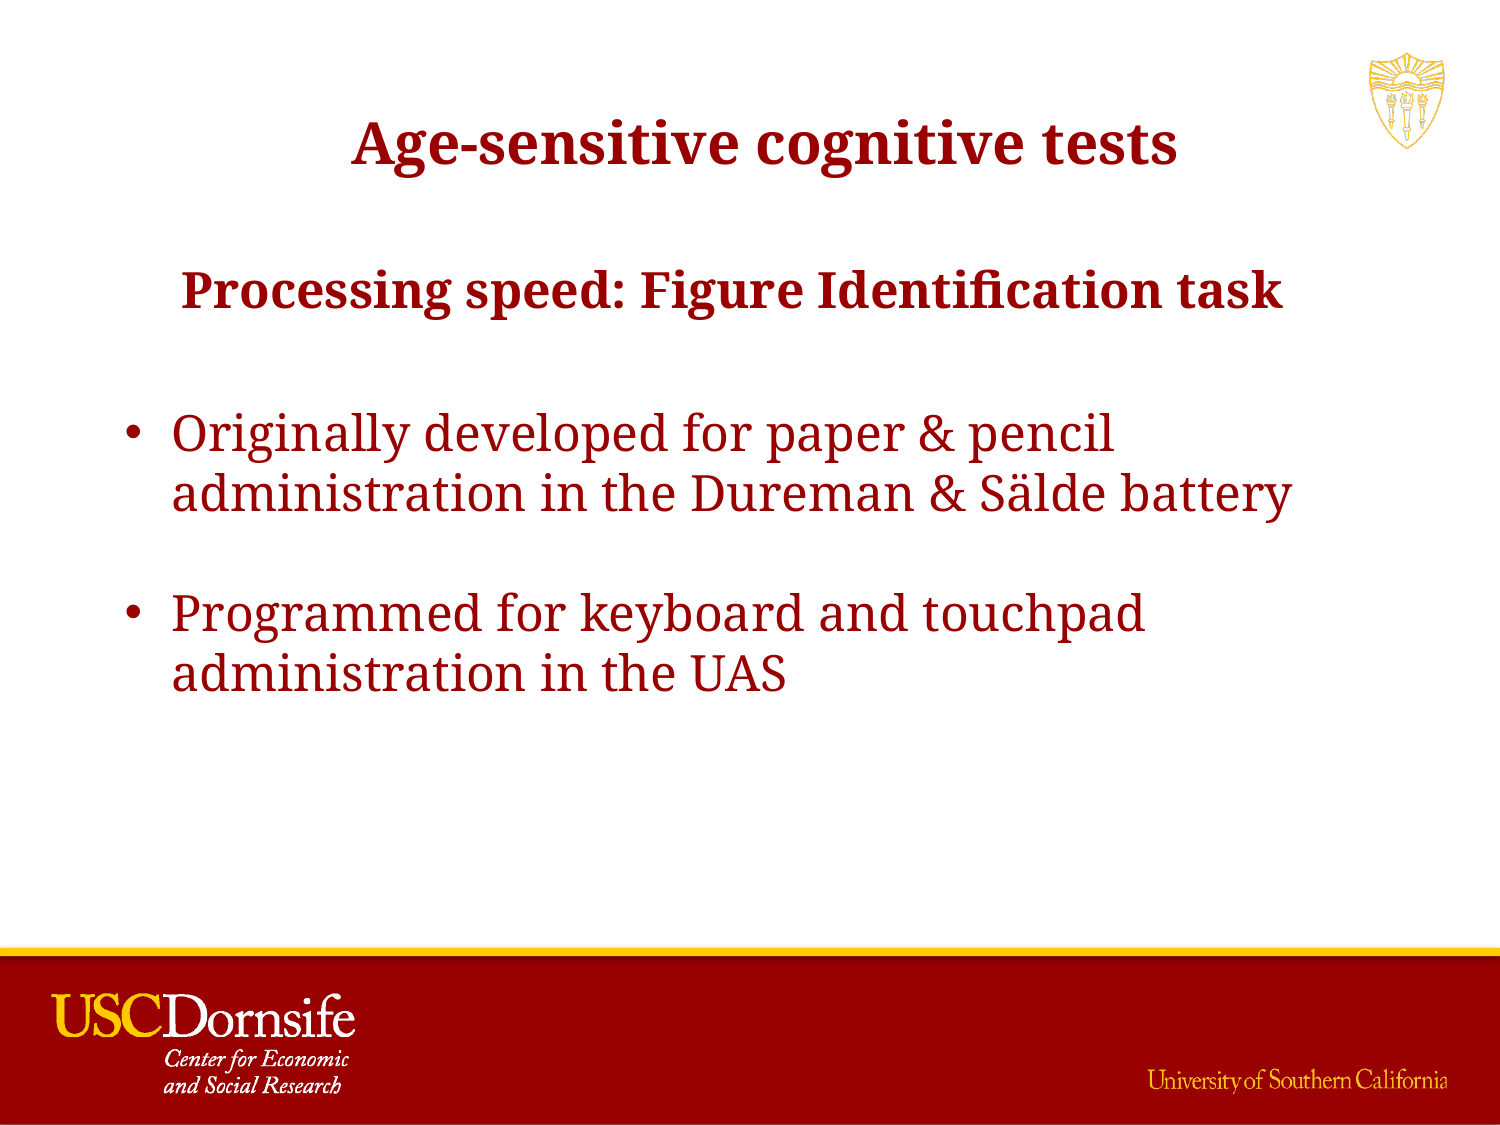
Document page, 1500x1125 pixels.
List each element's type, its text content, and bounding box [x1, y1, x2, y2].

text_box Processing speed: Figure Identification task [166, 251, 1299, 327]
text_box Age-sensitive cognitive tests [337, 99, 1194, 184]
picture [34, 984, 372, 1102]
text_box Originally developed for paper & pencil administration in the Dureman & Sälde battery Programmed for keyboard and touchpad administration in the UAS [109, 393, 1422, 754]
